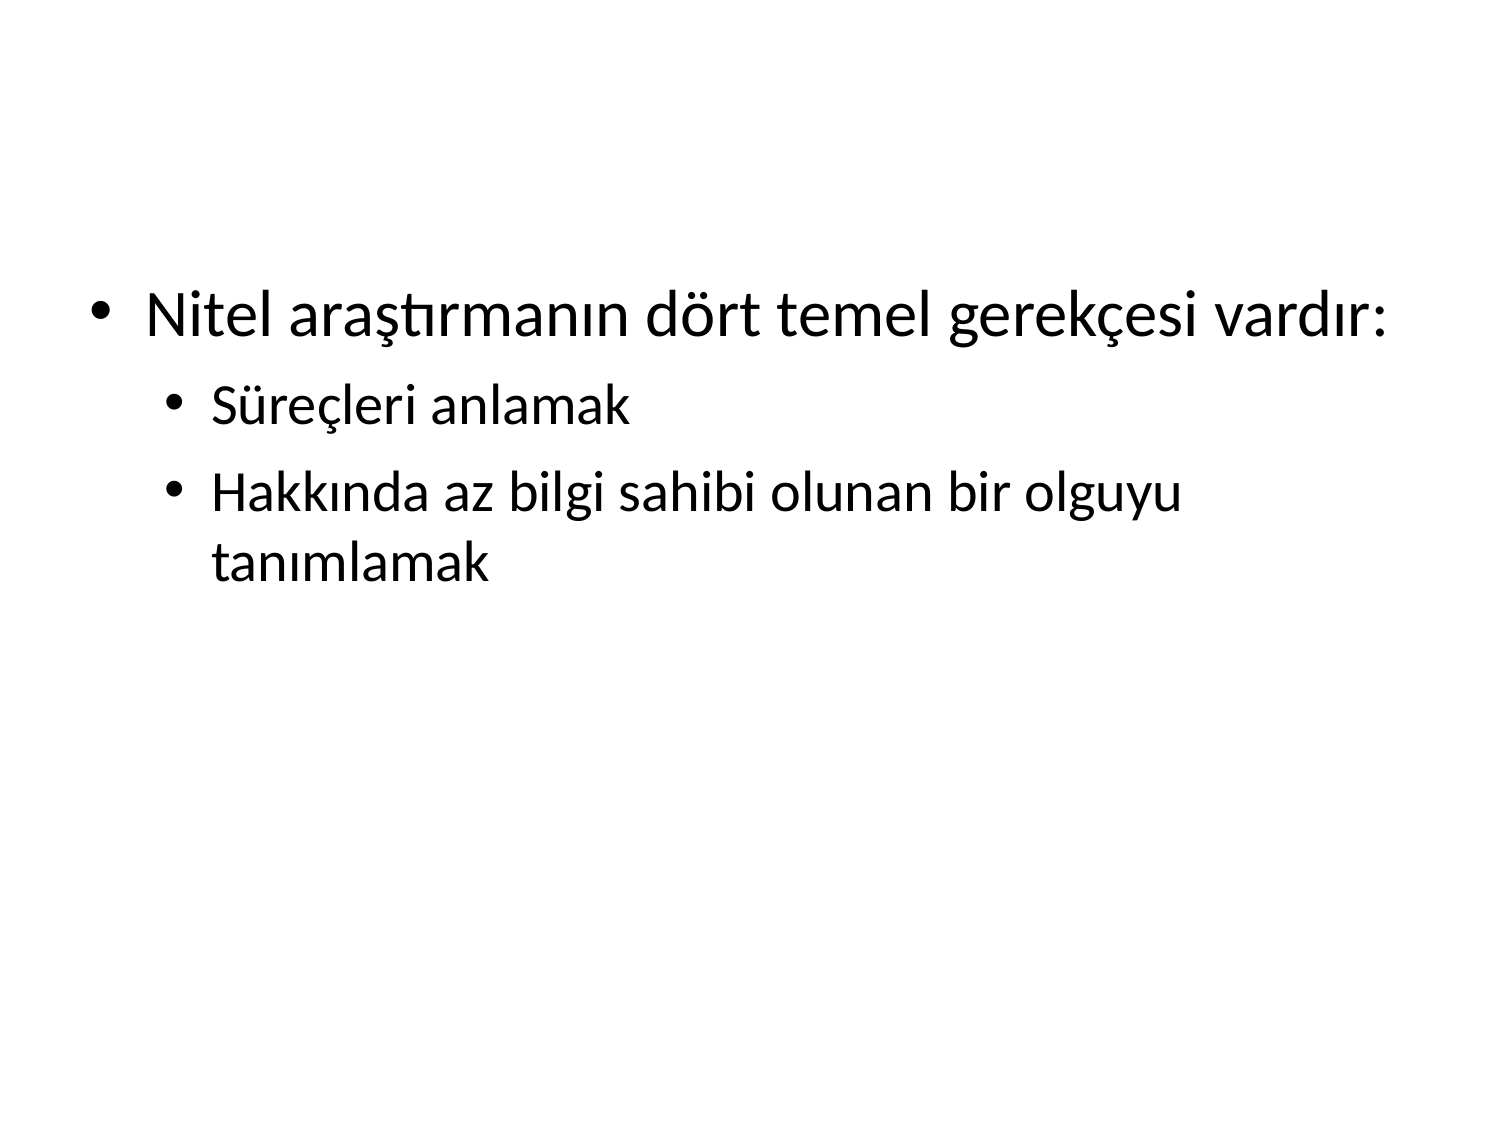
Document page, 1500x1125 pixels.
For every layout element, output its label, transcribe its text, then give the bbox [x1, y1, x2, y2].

text_box Nitel araştırmanın dört temel gerekçesi vardır: Süreçleri anlamak Hakkında az bilgi sahibi olunan bir olguyu tanımlamak [74, 262, 1425, 1005]
